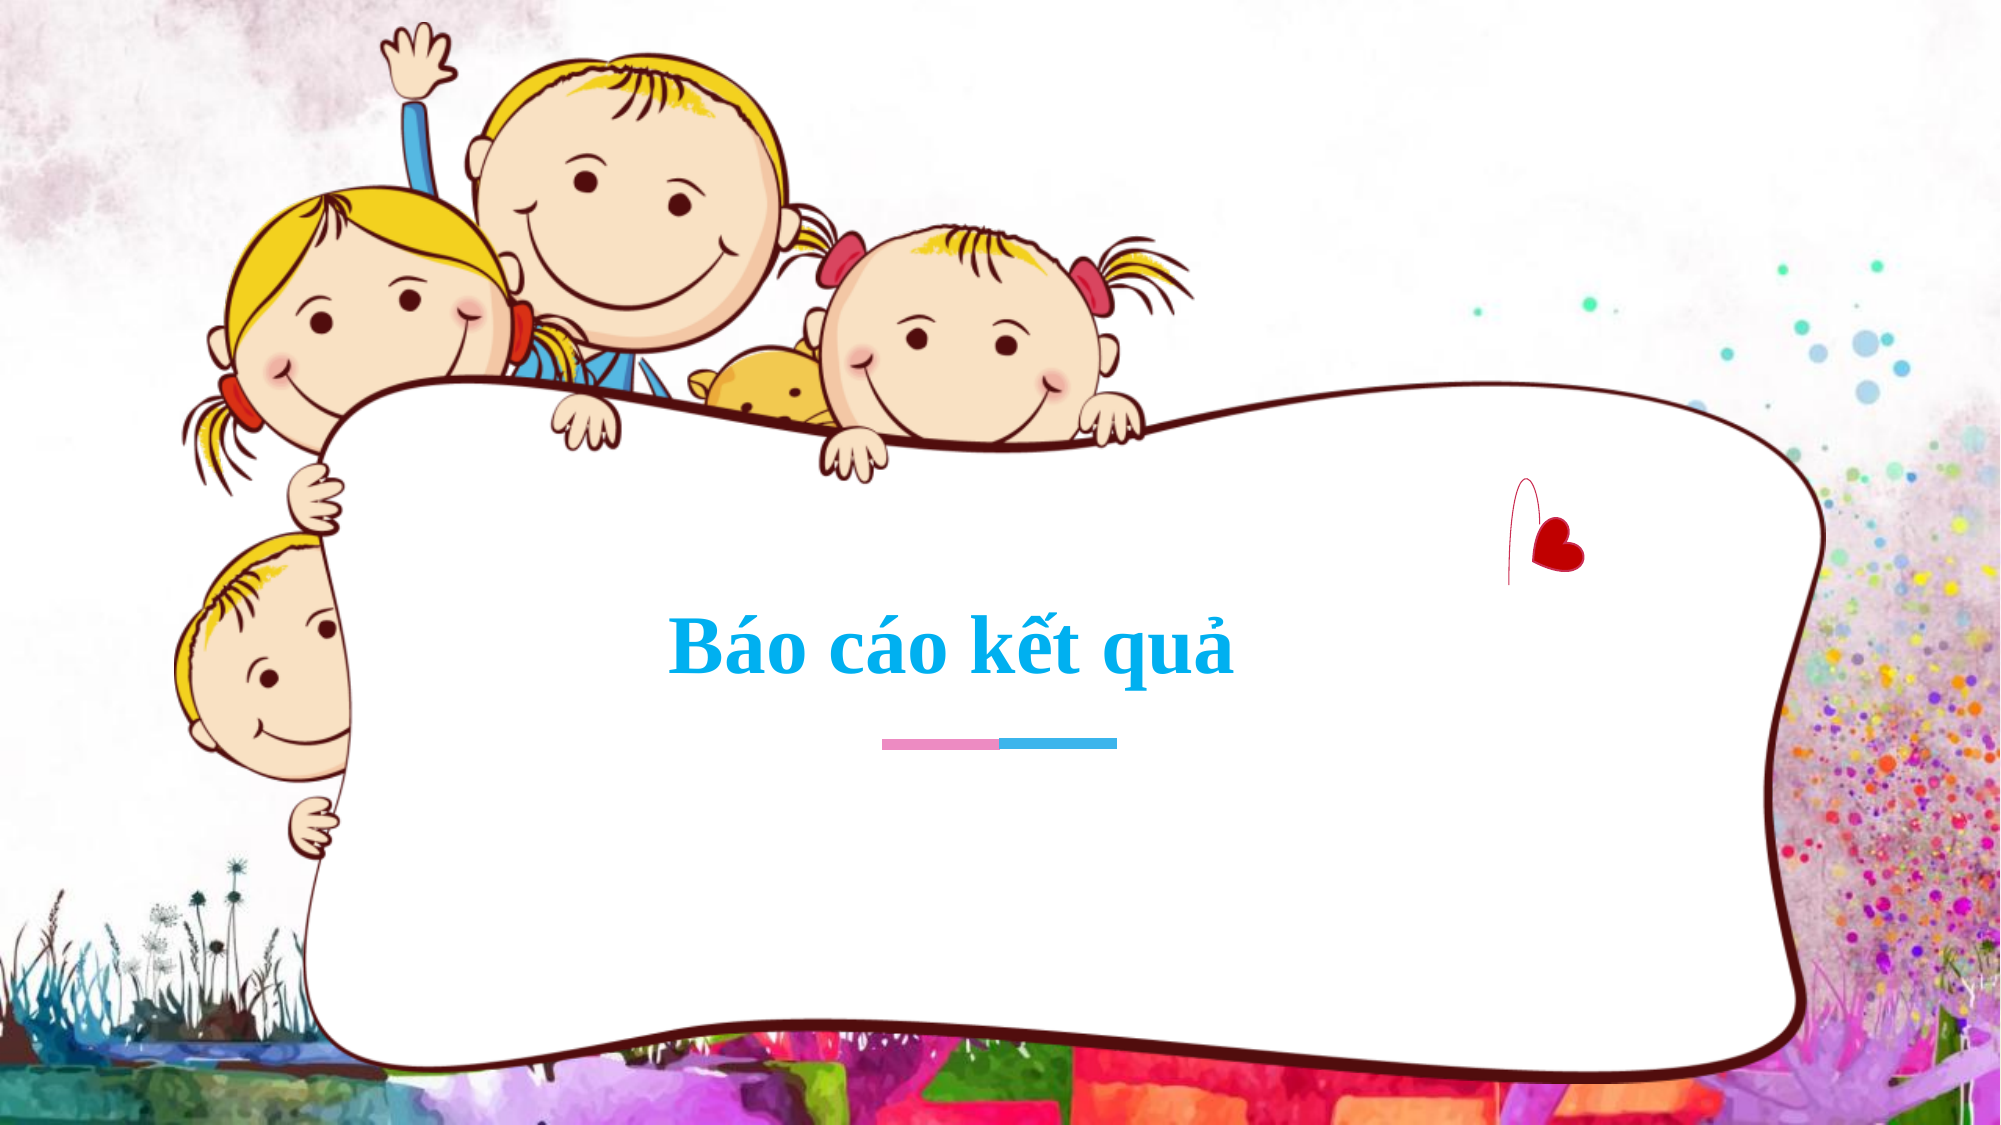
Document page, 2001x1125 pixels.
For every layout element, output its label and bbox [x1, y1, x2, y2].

text_box [1508, 521, 1578, 586]
picture [0, 0, 2001, 1125]
